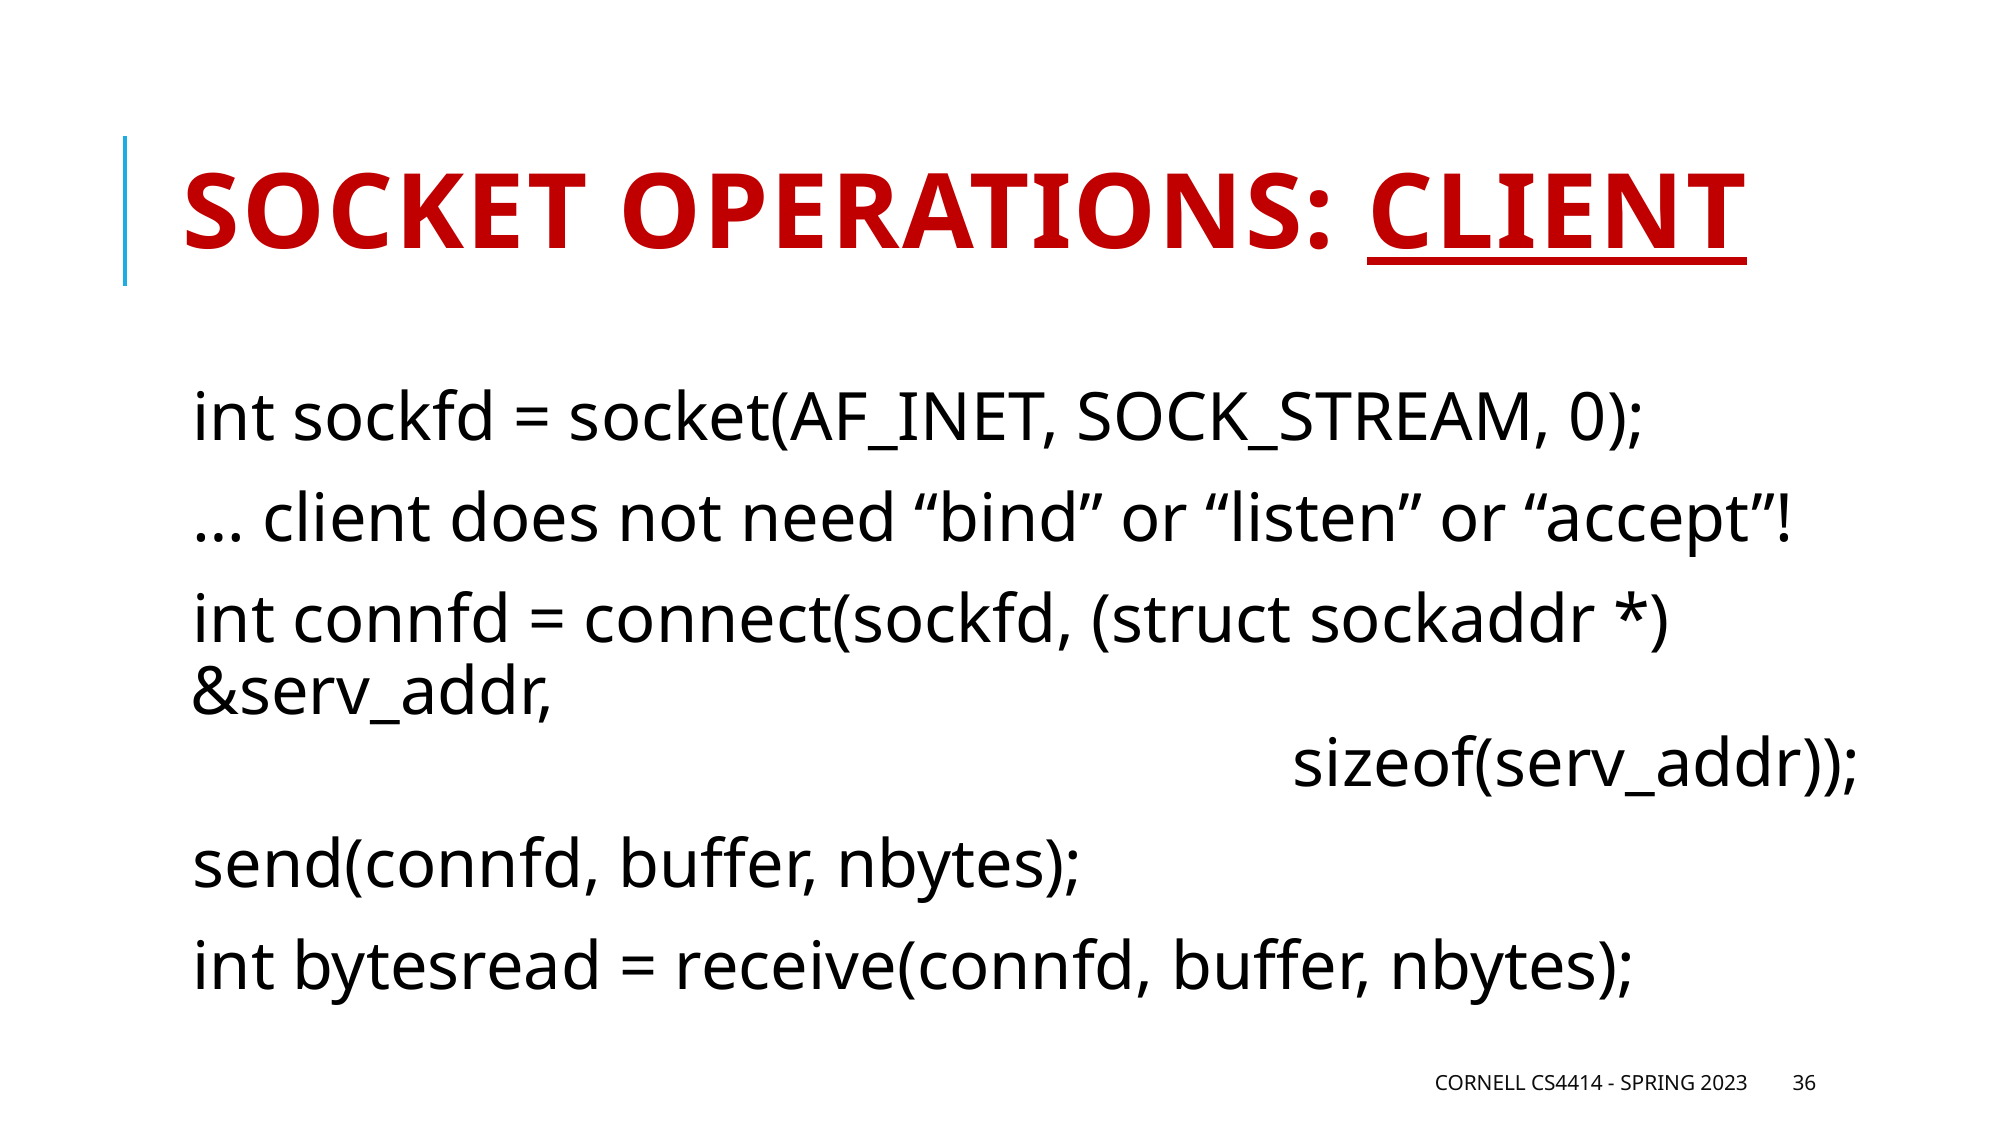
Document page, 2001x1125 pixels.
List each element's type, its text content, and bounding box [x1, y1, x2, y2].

title Socket operations: client [168, 96, 1914, 342]
list int sockfd = socket(AF_INET, SOCK_STREAM, 0); … client does not need “bind” or “listen” or “accept”! int connfd = connect(sockfd, (struct sockaddr *) &serv_addr, sizeof(serv_addr)); send(connfd, buffer, nbytes); int bytesread = receive(connfd, buffer, nbytes); [168, 375, 1914, 1035]
slide_number 36 [1777, 1061, 1938, 1107]
footer Cornell CS4414 - Spring 2023 [794, 1061, 1763, 1107]
